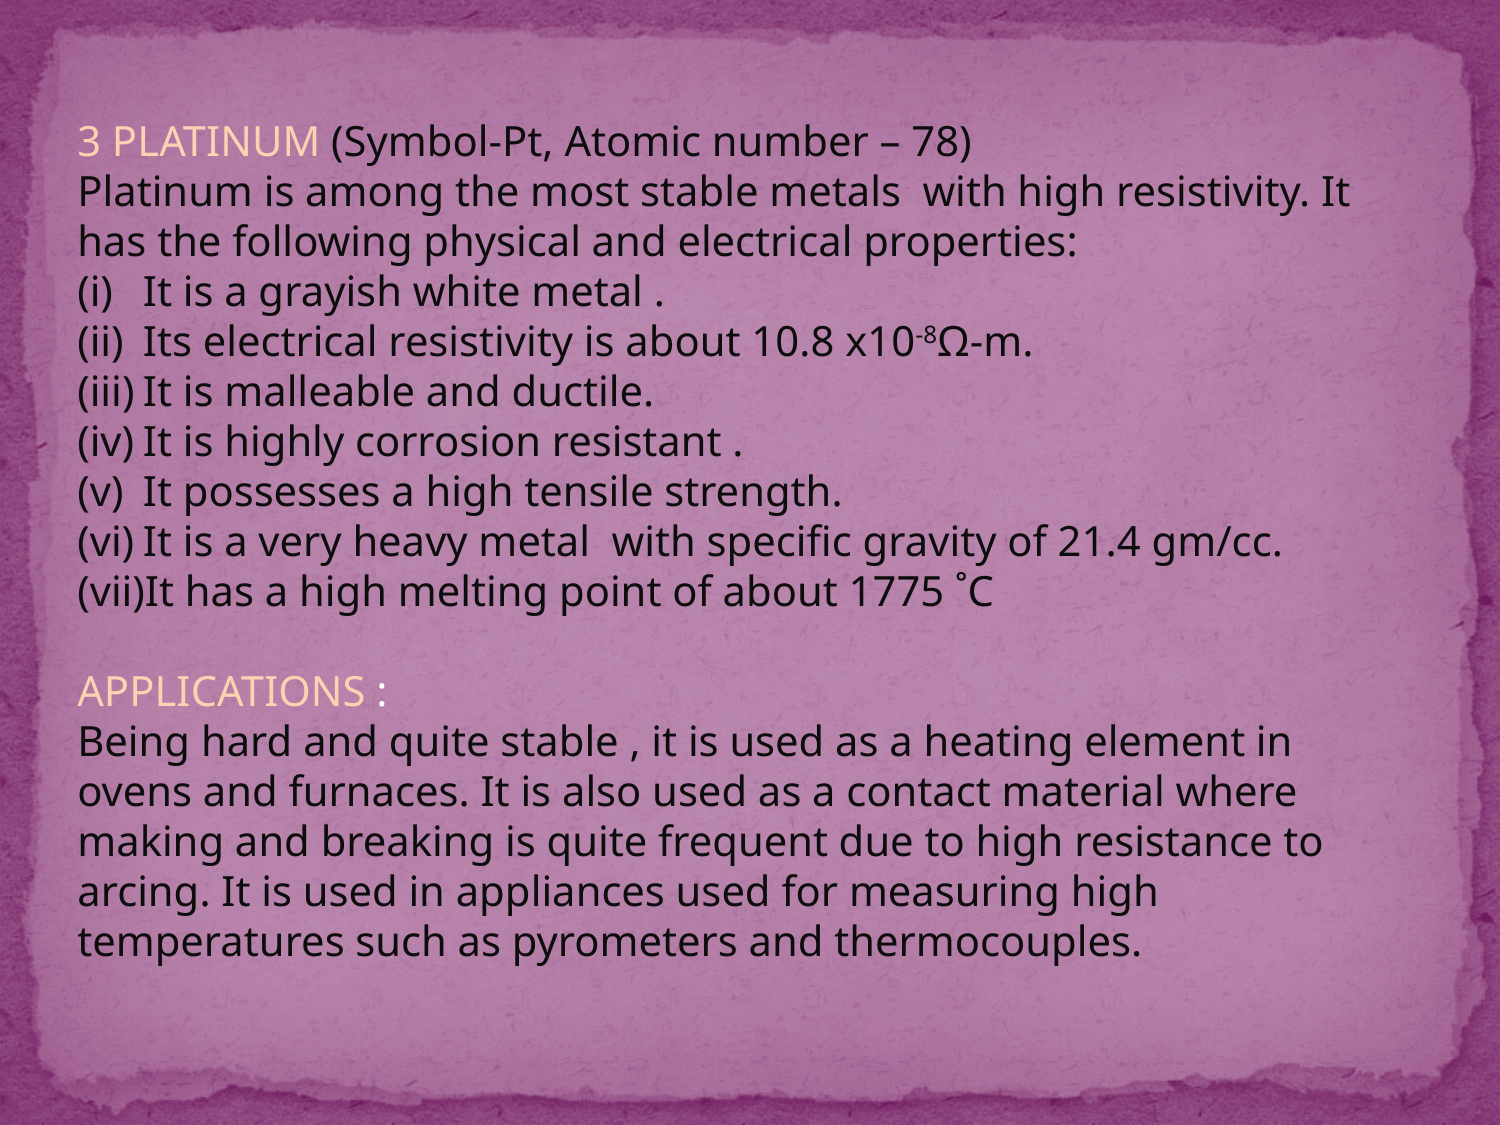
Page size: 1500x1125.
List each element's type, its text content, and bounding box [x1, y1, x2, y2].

text_box 3 PLATINUM (Symbol-Pt, Atomic number – 78) Platinum is among the most stable metals with high resistivity. It has the following physical and electrical properties: It is a grayish white metal . Its electrical resistivity is about 10.8 x10-8Ω-m. It is malleable and ductile. It is highly corrosion resistant . It possesses a high tensile strength. It is a very heavy metal with specific gravity of 21.4 gm/cc. It has a high melting point of about 1775 ˚C APPLICATIONS : Being hard and quite stable , it is used as a heating element in ovens and furnaces. It is also used as a contact material where making and breaking is quite frequent due to high resistance to arcing. It is used in appliances used for measuring high temperatures such as pyrometers and thermocouples. [62, 106, 1395, 1022]
